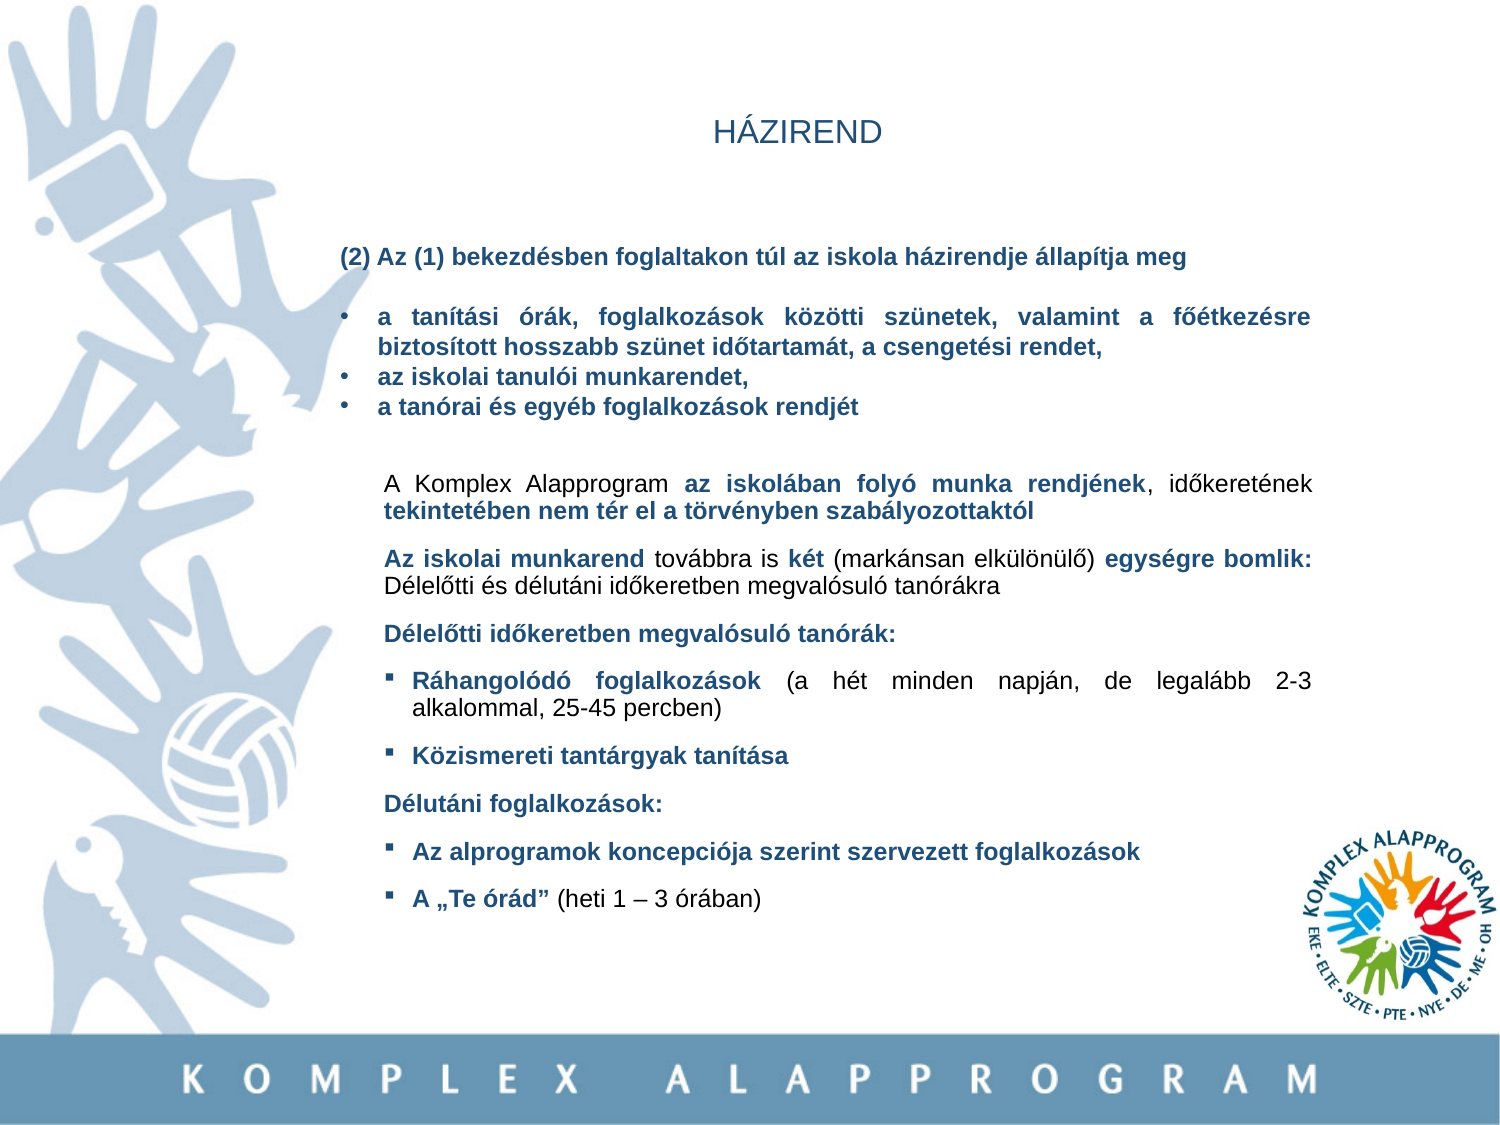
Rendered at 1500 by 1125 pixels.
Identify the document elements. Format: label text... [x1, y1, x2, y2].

list (2) Az (1) bekezdésben foglaltakon túl az iskola házirendje állapítja meg a tanítási órák, foglalkozások közötti szünetek, valamint a főétkezésre biztosított hosszabb szünet időtartamát, a csengetési rendet, az iskolai tanulói munkarendet, a tanórai és egyéb foglalkozások rendjét A Komplex Alapprogram az iskolában folyó munka rendjének, időkeretének tekintetében nem tér el a törvényben szabályozottaktól Az iskolai munkarend továbbra is két (markánsan elkülönülő) egységre bomlik: Délelőtti és délutáni időkeretben megvalósuló tanórákra Délelőtti időkeretben megvalósuló tanórák: Ráhangolódó foglalkozások (a hét minden napján, de legalább 2-3 alkalommal, 25-45 percben) Közismereti tantárgyak tanítása Délutáni foglalkozások: Az alprogramok koncepciója szerint szervezett foglalkozások A „Te órád” (heti 1 – 3 órában) [325, 233, 1328, 948]
title HÁZIREND [296, 54, 1300, 210]
picture [0, 0, 1500, 1125]
